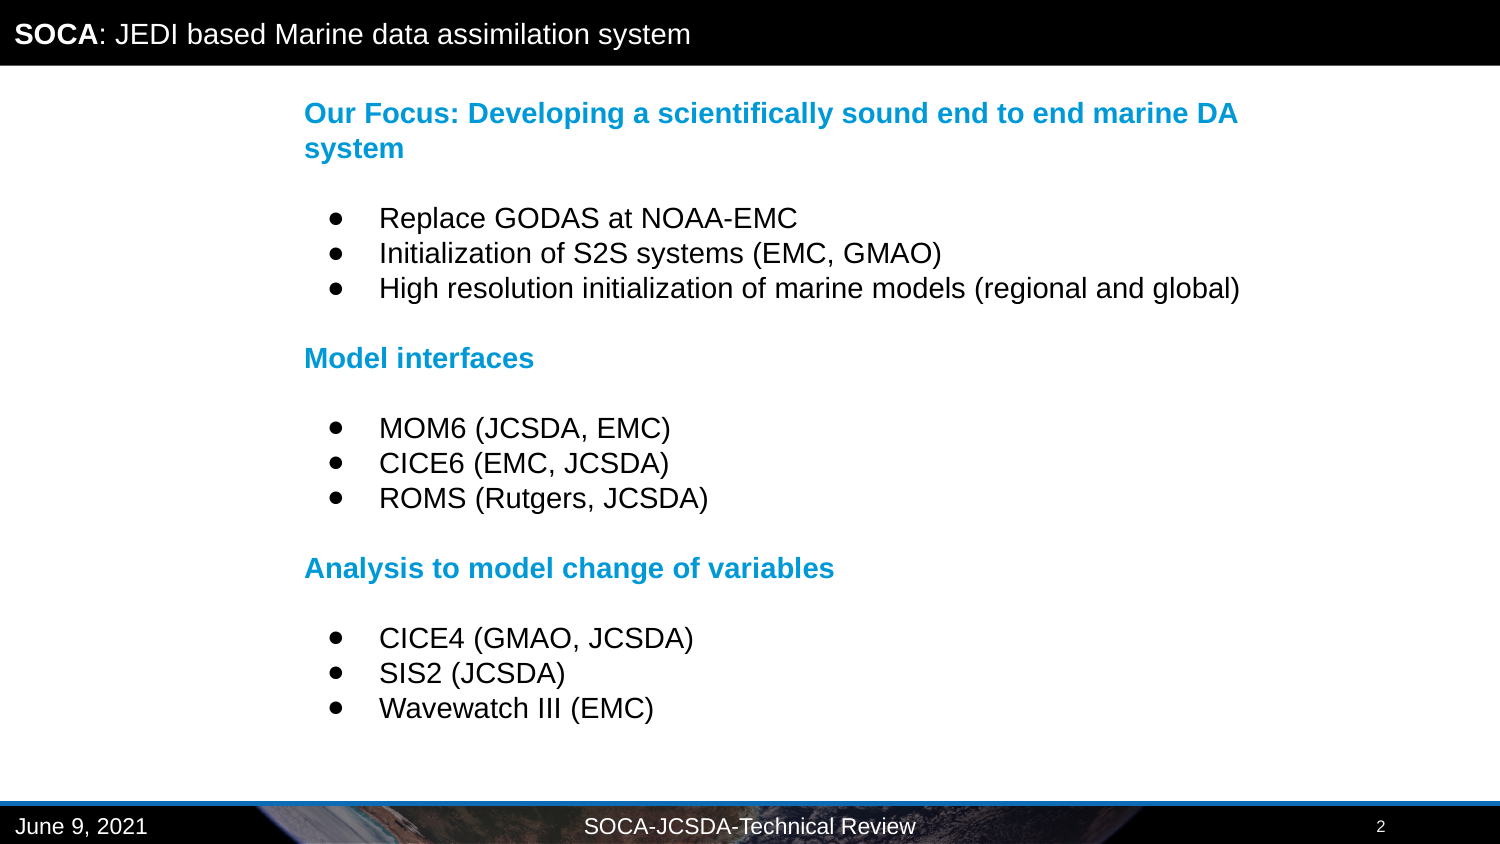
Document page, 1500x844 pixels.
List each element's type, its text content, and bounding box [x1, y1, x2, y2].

text_box Our Focus: Developing a scientifically sound end to end marine DA system Replace GODAS at NOAA-EMC Initialization of S2S systems (EMC, GMAO) High resolution initialization of marine models (regional and global) Model interfaces MOM6 (JCSDA, EMC) CICE6 (EMC, JCSDA) ROMS (Rutgers, JCSDA) Analysis to model change of variables CICE4 (GMAO, JCSDA) SIS2 (JCSDA) Wavewatch III (EMC) [289, 79, 1283, 739]
picture [5, 806, 1393, 844]
text_box SOCA: JEDI based Marine data assimilation system [0, 0, 1361, 65]
